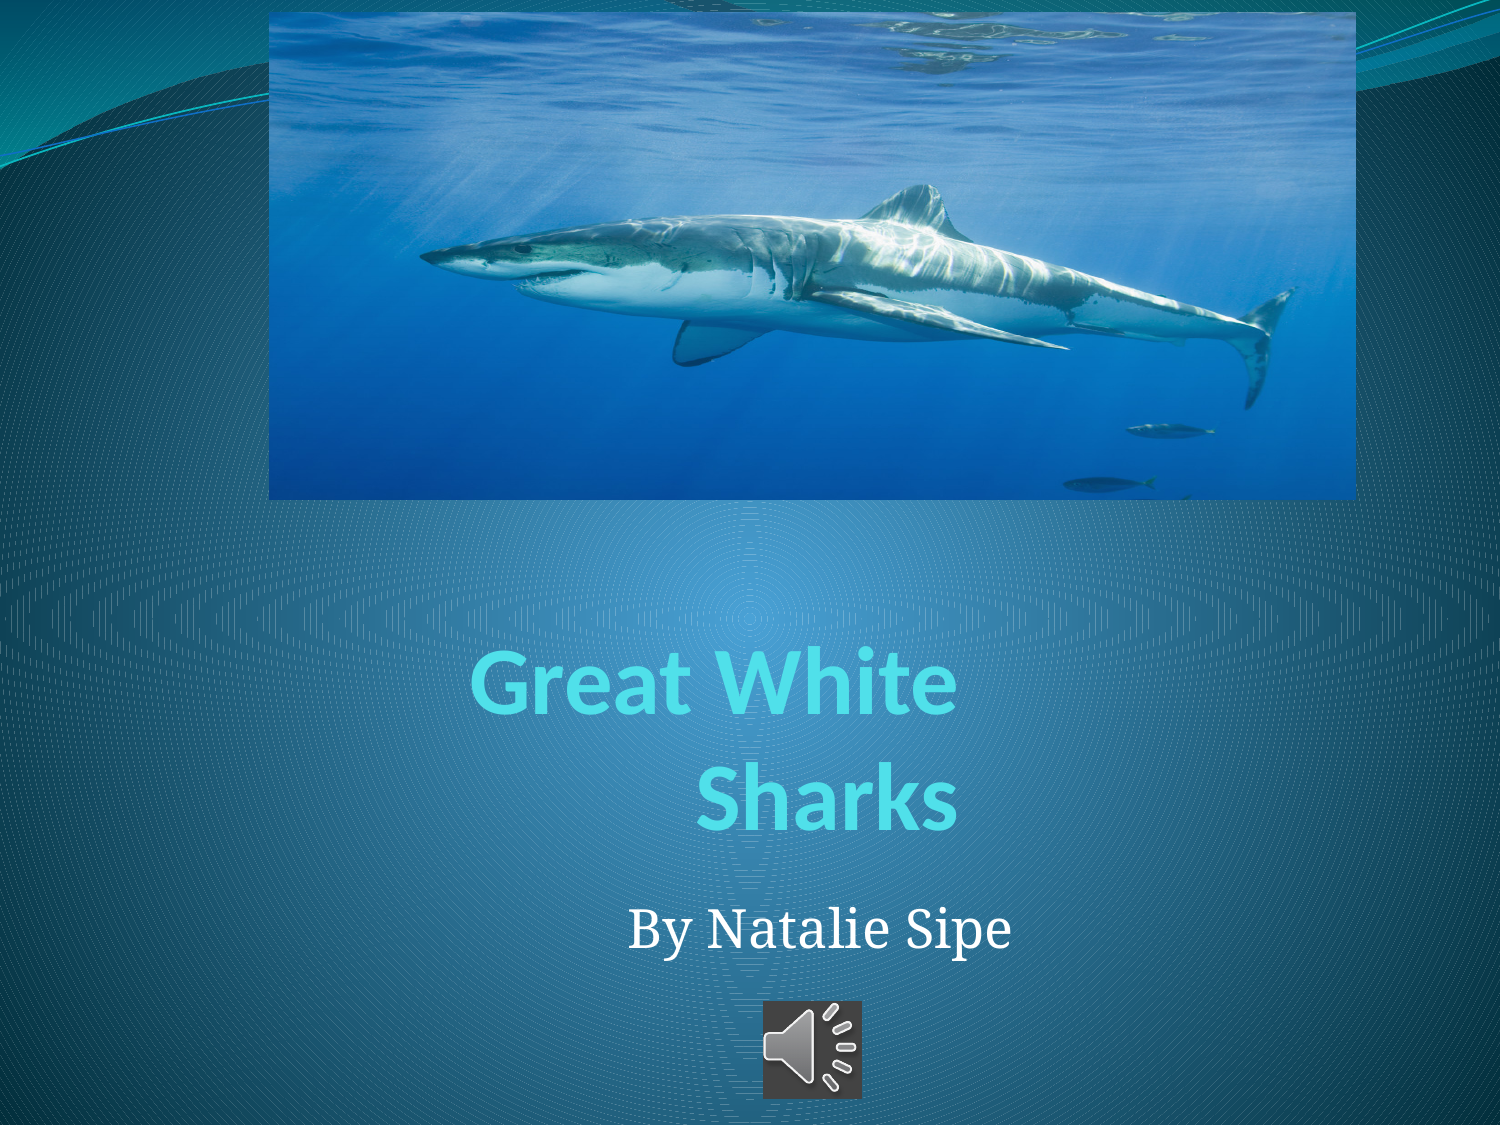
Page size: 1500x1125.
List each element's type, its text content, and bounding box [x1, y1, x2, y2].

subtitle By Natalie Sipe [624, 887, 1025, 1125]
picture [268, 12, 1356, 501]
picture [762, 999, 863, 1101]
title Great White Sharks [436, 612, 963, 850]
picture [1266, 327, 1271, 336]
picture [1263, 298, 1270, 304]
